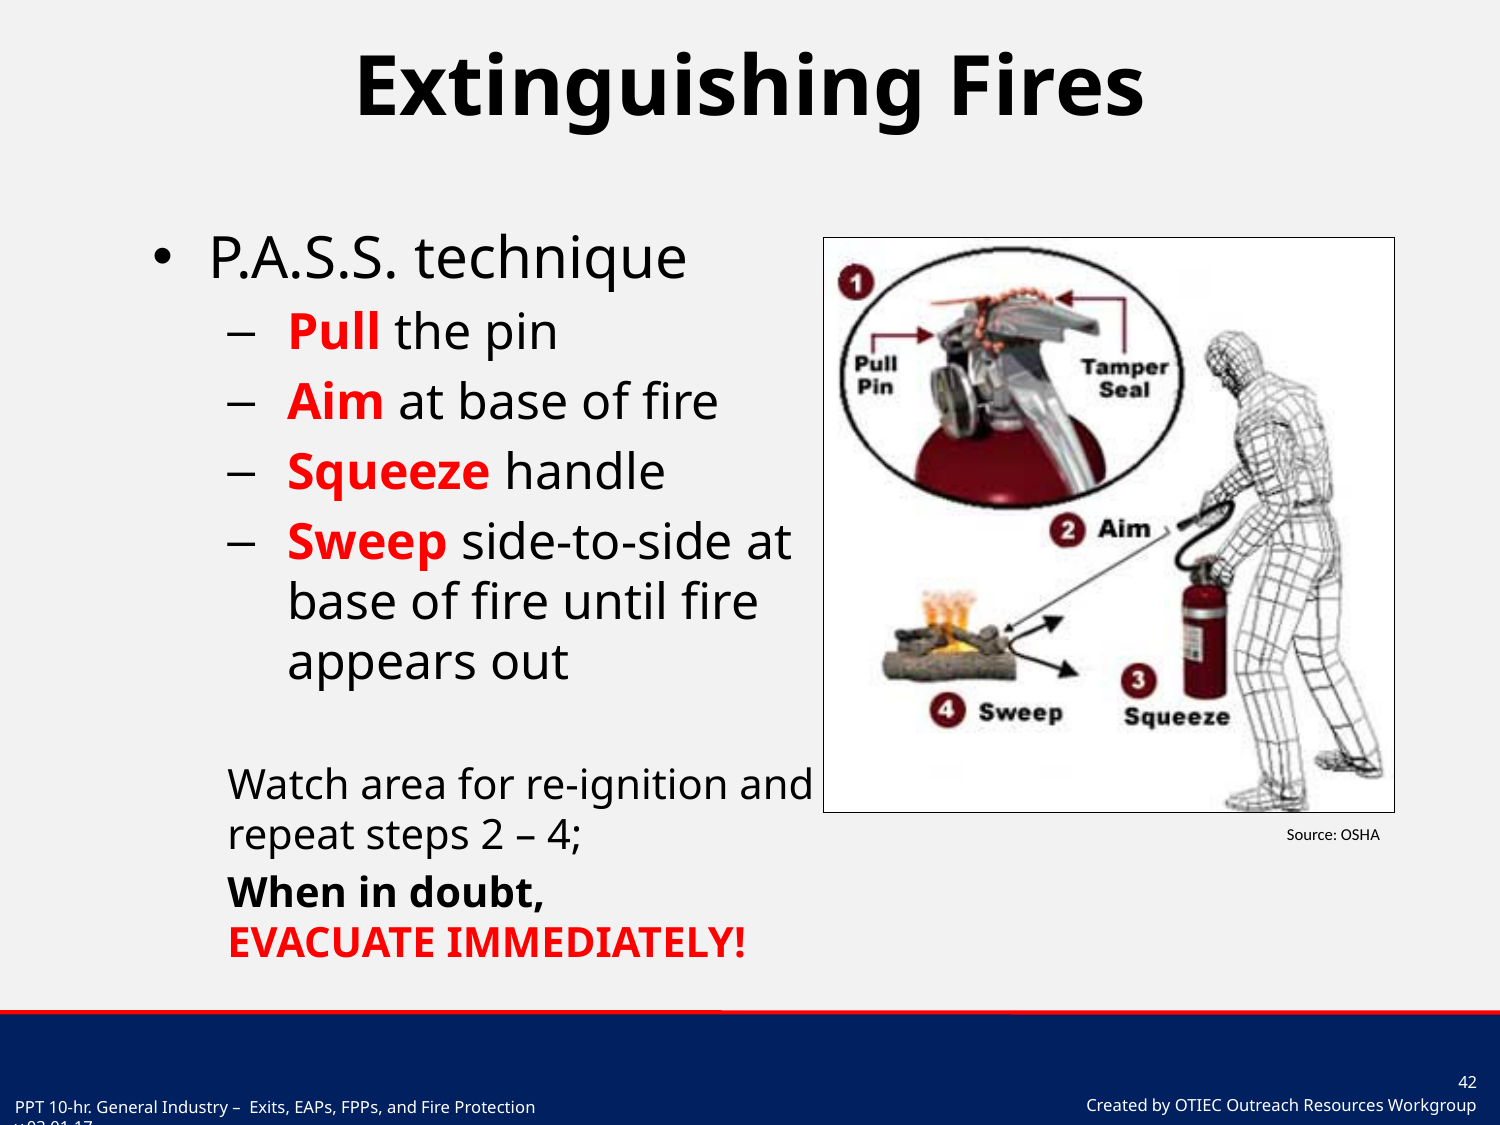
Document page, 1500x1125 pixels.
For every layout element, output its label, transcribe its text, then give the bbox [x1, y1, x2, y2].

list P.A.S.S. technique Pull the pin Aim at base of fire Squeeze handle Sweep side-to-side at base of fire until fire appears out Watch area for re-ignition and repeat steps 2 – 4; When in doubt, EVACUATE IMMEDIATELY! [137, 212, 850, 975]
title Extinguishing Fires [75, 24, 1425, 150]
picture [823, 237, 1395, 813]
text_box Source: OSHA [1161, 821, 1395, 852]
